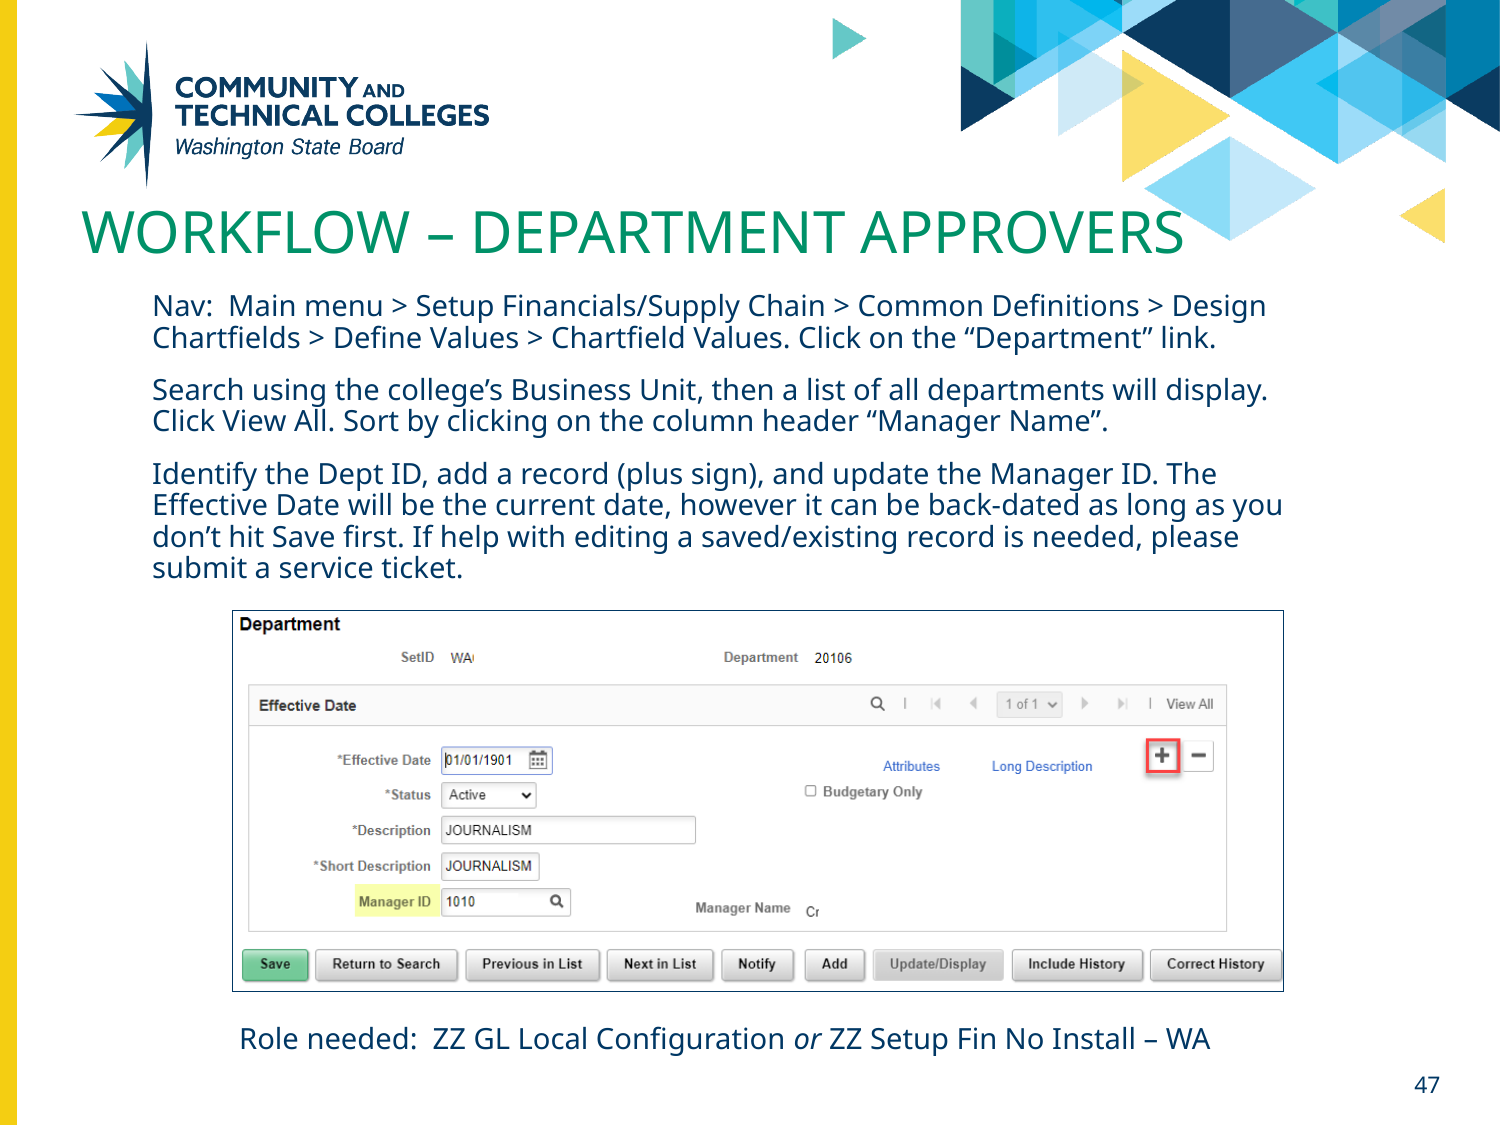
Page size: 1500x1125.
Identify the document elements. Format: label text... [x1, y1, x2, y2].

slide_number 47 [1378, 1063, 1456, 1103]
picture [232, 610, 1284, 992]
text_box Role needed: ZZ GL Local Configuration or ZZ Setup Fin No Install – WA [224, 1013, 1291, 1063]
picture [832, 0, 1500, 243]
list Nav: Main menu > Setup Financials/Supply Chain > Common Definitions > Design Chartfields > Define Values > Chartfield Values. Click on the “Department” link. Search using the college’s Business Unit, then a list of all departments will display. Click View All. Sort by clicking on the column header “Manager Name”. Identify the Dept ID, add a record (plus sign), and update the Manager ID. The Effective Date will be the current date, however it can be back-dated as long as you don’t hit Save first. If help with editing a saved/existing record is needed, please submit a service ticket. Role needed: ZZ GL Local Configuration role [137, 284, 1341, 589]
picture [17, 25, 557, 228]
title WORKFLOW – DEPARTMENT APPROVERS [66, 196, 1434, 278]
